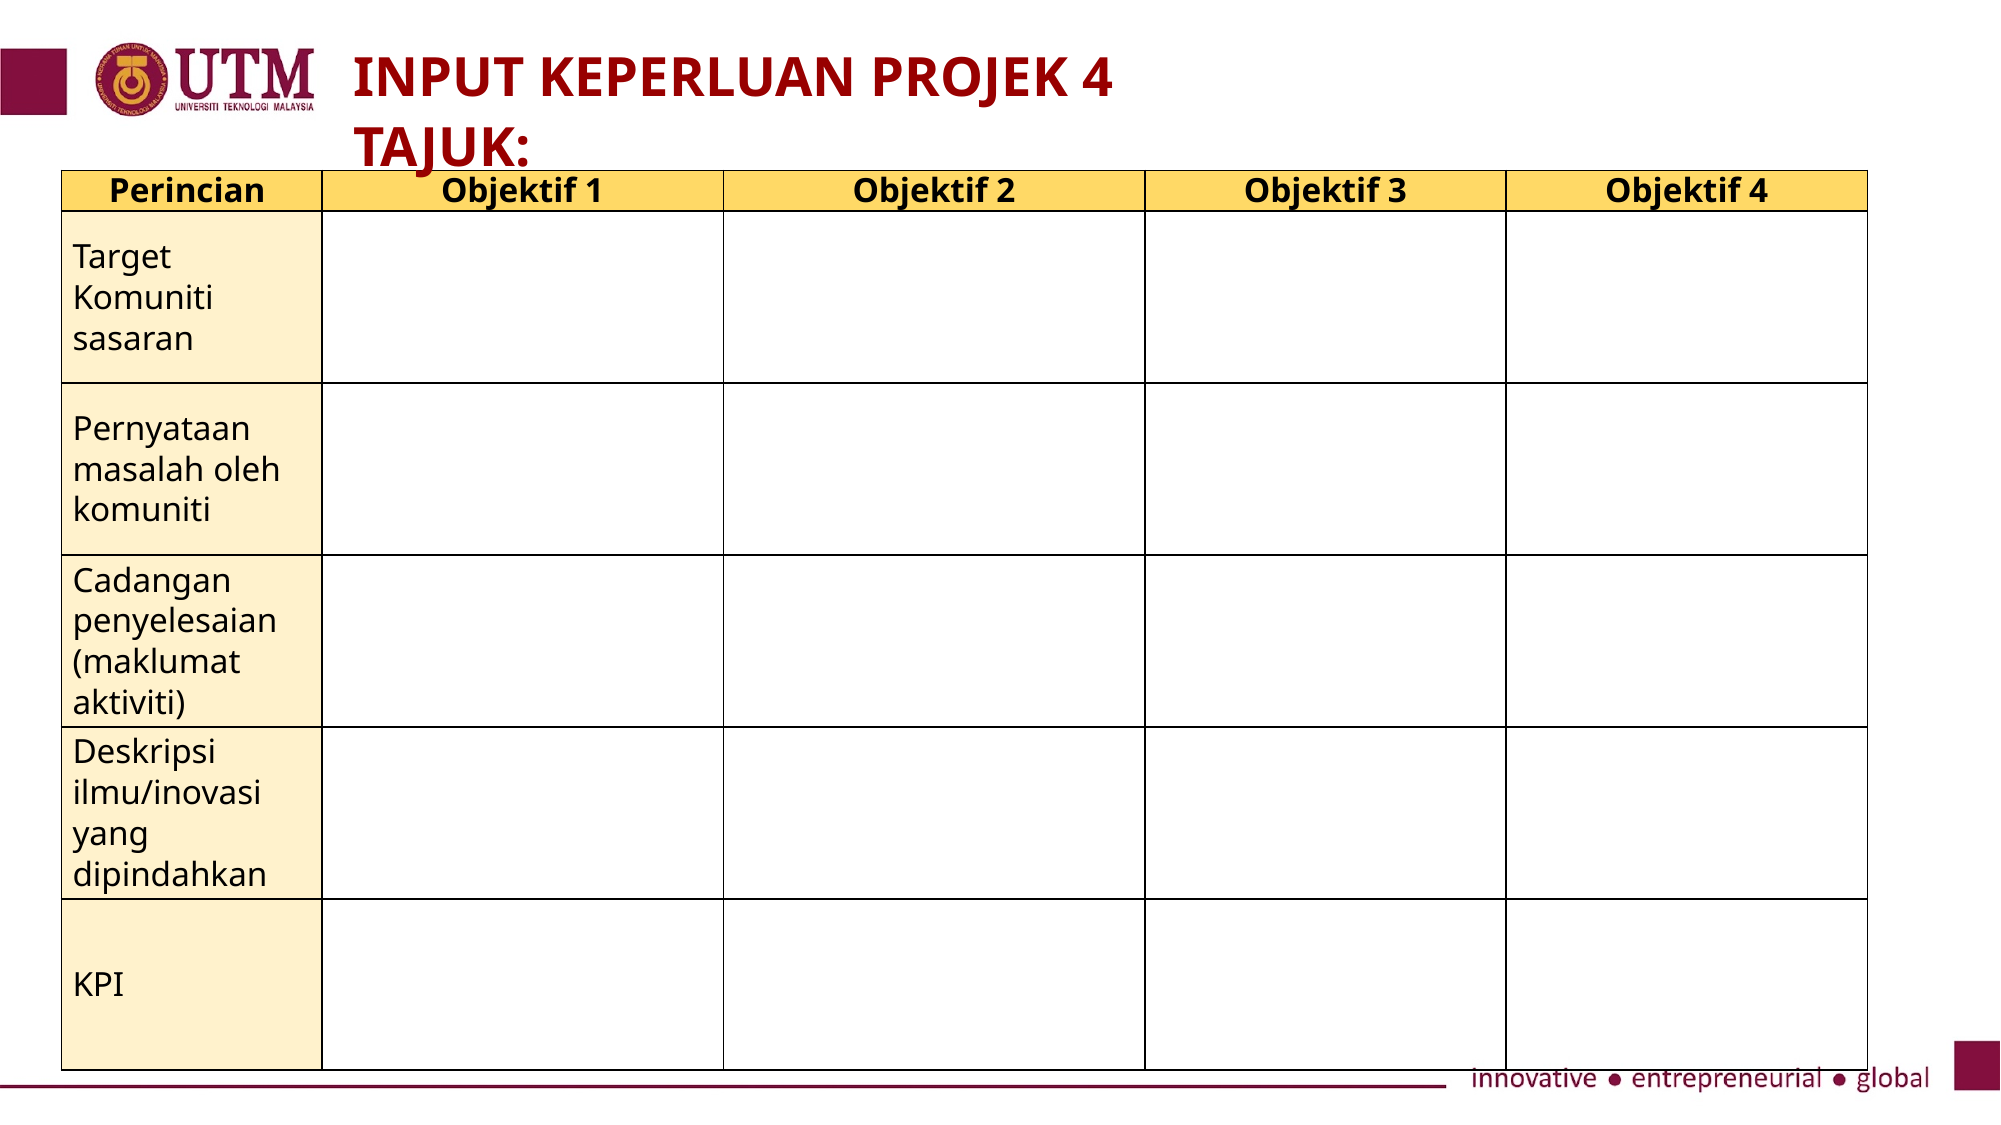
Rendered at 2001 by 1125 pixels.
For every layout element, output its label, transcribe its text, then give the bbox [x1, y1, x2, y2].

table_cell [1146, 384, 1505, 554]
table_cell KPI [62, 900, 321, 1069]
picture [0, 0, 2000, 1125]
table_cell [323, 556, 723, 726]
table_cell [724, 212, 1144, 382]
table_cell [1507, 900, 1867, 1069]
text_box INPUT KEPERLUAN PROJEK 4 TAJUK: [338, 22, 1839, 192]
table_cell [724, 384, 1144, 554]
table_header Objektif 1 [323, 171, 723, 210]
table_cell Cadangan penyelesaian (maklumat aktiviti) [62, 556, 321, 726]
table_header Objektif 2 [724, 192, 1144, 210]
table_cell [1507, 212, 1867, 382]
table_cell [1146, 728, 1505, 898]
table_header Perincian [62, 171, 321, 210]
table_cell [724, 556, 1144, 726]
table_cell [1507, 384, 1867, 554]
table_cell Deskripsi ilmu/inovasi yang dipindahkan [62, 728, 321, 898]
table_header Objektif 4 [1507, 171, 1867, 210]
table_cell [724, 728, 1144, 898]
table_cell Target Komuniti sasaran [62, 212, 321, 382]
table_cell Pernyataan masalah oleh komuniti [62, 384, 321, 554]
table_cell [1146, 900, 1505, 1069]
table_cell [1146, 212, 1505, 382]
table_cell [724, 900, 1144, 1069]
table_cell [323, 900, 723, 1069]
table_cell [323, 212, 723, 382]
table_cell [323, 384, 723, 554]
table_cell [1146, 556, 1505, 726]
table_cell [1507, 728, 1867, 898]
table_cell [1507, 556, 1867, 726]
table_header Objektif 3 [1146, 192, 1505, 210]
table_cell [323, 728, 723, 898]
